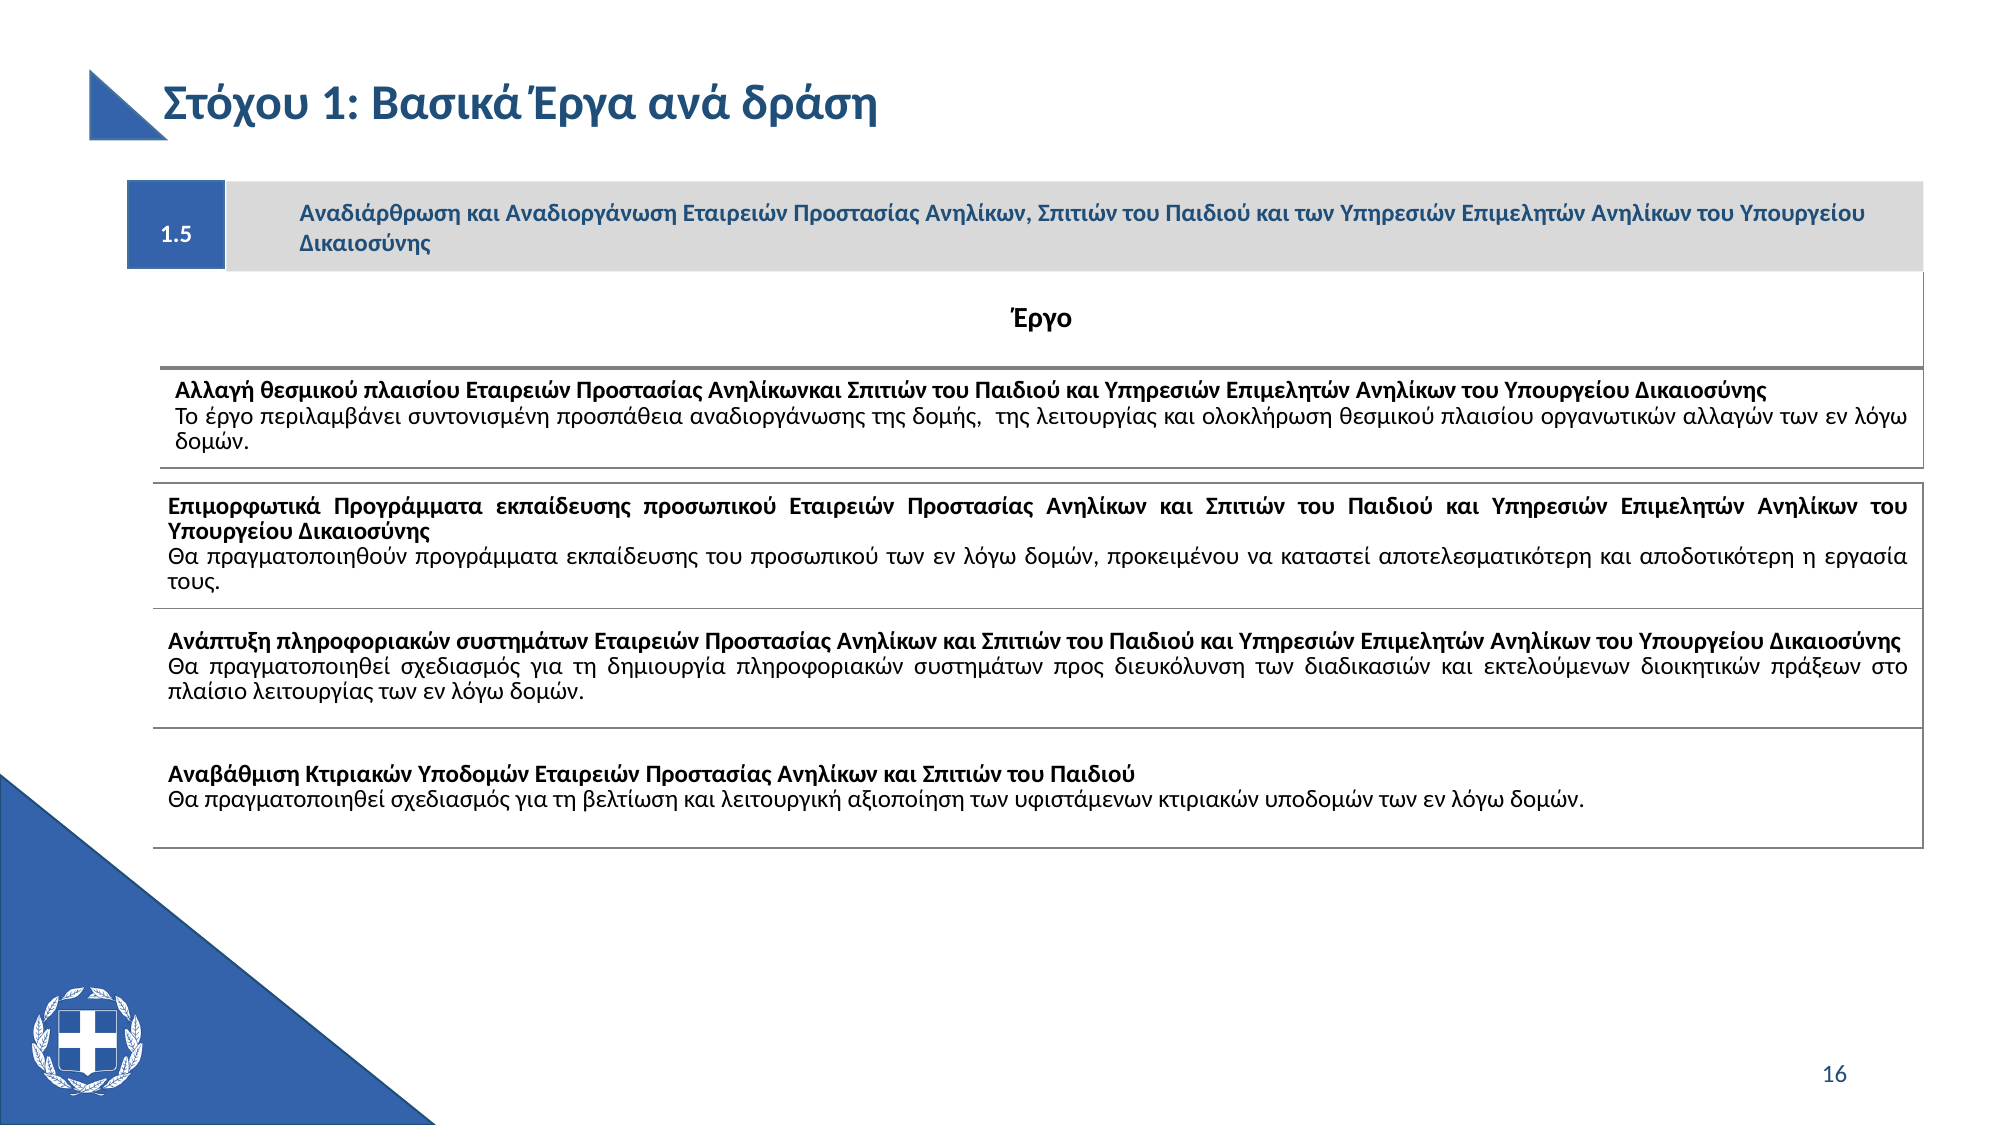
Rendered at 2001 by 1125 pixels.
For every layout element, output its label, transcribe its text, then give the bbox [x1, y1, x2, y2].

table_cell Αλλαγή θεσμικού πλαισίου Εταιρειών Προστασίας Ανηλίκωνκαι Σπιτιών του Παιδιού και Υπηρεσιών Επιμελητών Ανηλίκων του Υπουργείου Δικαιοσύνης Το έργο περιλαμβάνει συντονισμένη προσπάθεια αναδιοργάνωσης της δομής, της λειτουργίας και ολοκλήρωση θεσμικού πλαισίου οργανωτικών αλλαγών των εν λόγω δομών. [160, 370, 1923, 467]
slide_number 16 [1412, 1042, 1863, 1103]
text_box [89, 69, 169, 141]
table_header Επιμορφωτικά Προγράμματα εκπαίδευσης προσωπικού Εταιρειών Προστασίας Ανηλίκων και Σπιτιών του Παιδιού και Υπηρεσιών Επιμελητών Ανηλίκων του Υπουργείου Δικαιοσύνης Θα πραγματοποιηθούν προγράμματα εκπαίδευσης του προσωπικού των εν λόγω δομών, προκειμένου να καταστεί αποτελεσματικότερη και αποδοτικότερη η εργασία τους. [153, 484, 1922, 608]
title Στόχου 1: Βασικά Έργα ανά δράση [148, 59, 1874, 147]
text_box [128, 181, 1924, 272]
table_header Έργο [160, 272, 1923, 366]
picture [31, 986, 143, 1096]
table_cell Αναβάθμιση Κτιριακών Υποδομών Εταιρειών Προστασίας Ανηλίκων και Σπιτιών του Παιδιού Θα πραγματοποιηθεί σχεδιασμός για τη βελτίωση και λειτουργική αξιοποίηση των υφιστάμενων κτιριακών υποδομών των εν λόγω δομών. [153, 729, 1922, 847]
table_cell Ανάπτυξη πληροφοριακών συστημάτων Εταιρειών Προστασίας Ανηλίκων και Σπιτιών του Παιδιού και Υπηρεσιών Επιμελητών Ανηλίκων του Υπουργείου Δικαιοσύνης Θα πραγματοποιηθεί σχεδιασμός για τη δημιουργία πληροφοριακών συστημάτων προς διευκόλυνση των διαδικασιών και εκτελούμενων διοικητικών πράξεων στο πλαίσιο λειτουργίας των εν λόγω δομών. [153, 609, 1922, 727]
